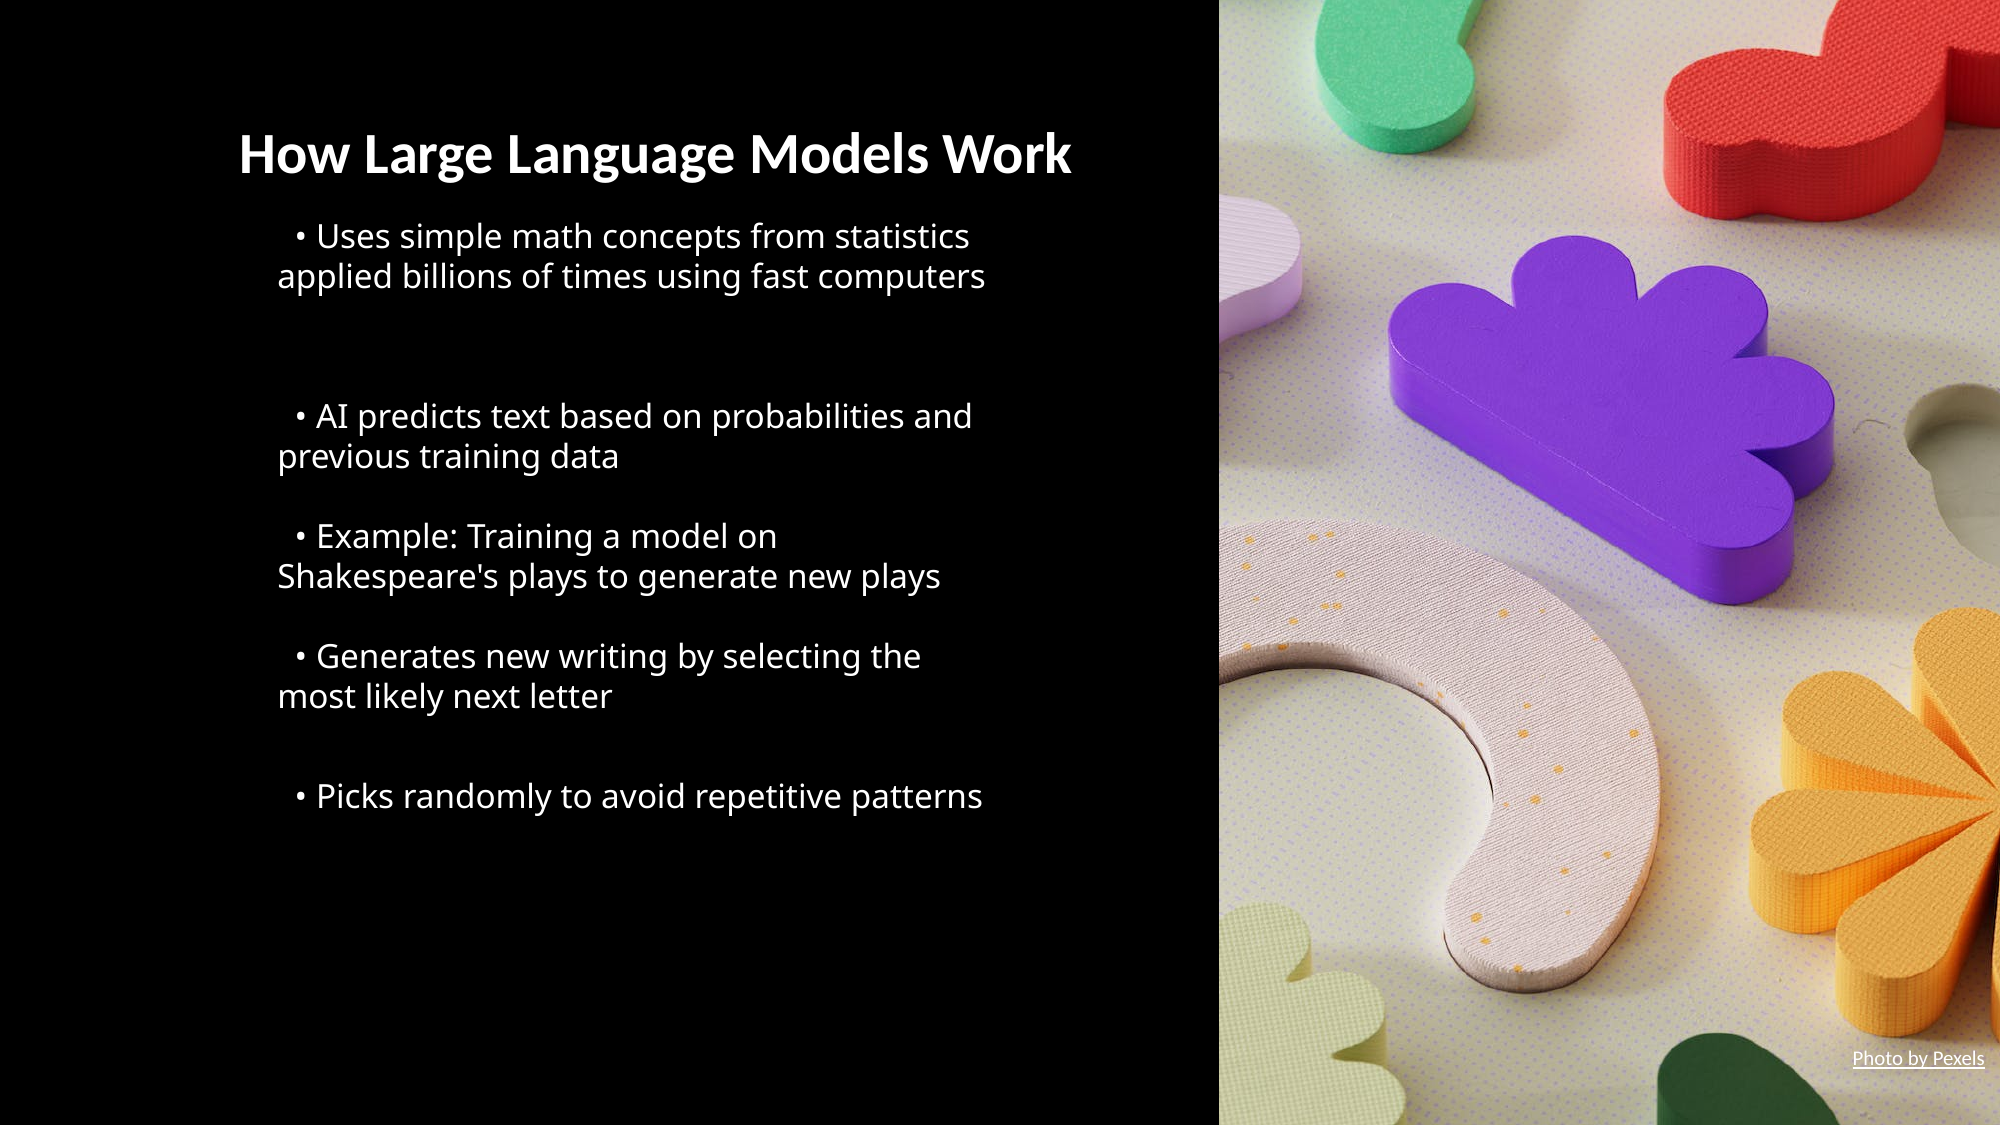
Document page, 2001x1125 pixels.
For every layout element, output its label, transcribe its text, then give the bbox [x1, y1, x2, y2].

text_box • Example: Training a model on Shakespeare's plays to generate new plays [262, 517, 1013, 593]
picture [1219, 0, 2000, 1125]
text_box • Uses simple math concepts from statistics applied billions of times using fast computers [262, 217, 1013, 293]
text_box • AI predicts text based on probabilities and previous training data [262, 397, 1013, 473]
text_box How Large Language Models Work [225, 112, 1219, 188]
text_box • Picks randomly to avoid repetitive patterns [262, 757, 1013, 833]
text_box • Generates new writing by selecting the most likely next letter [262, 637, 1013, 713]
